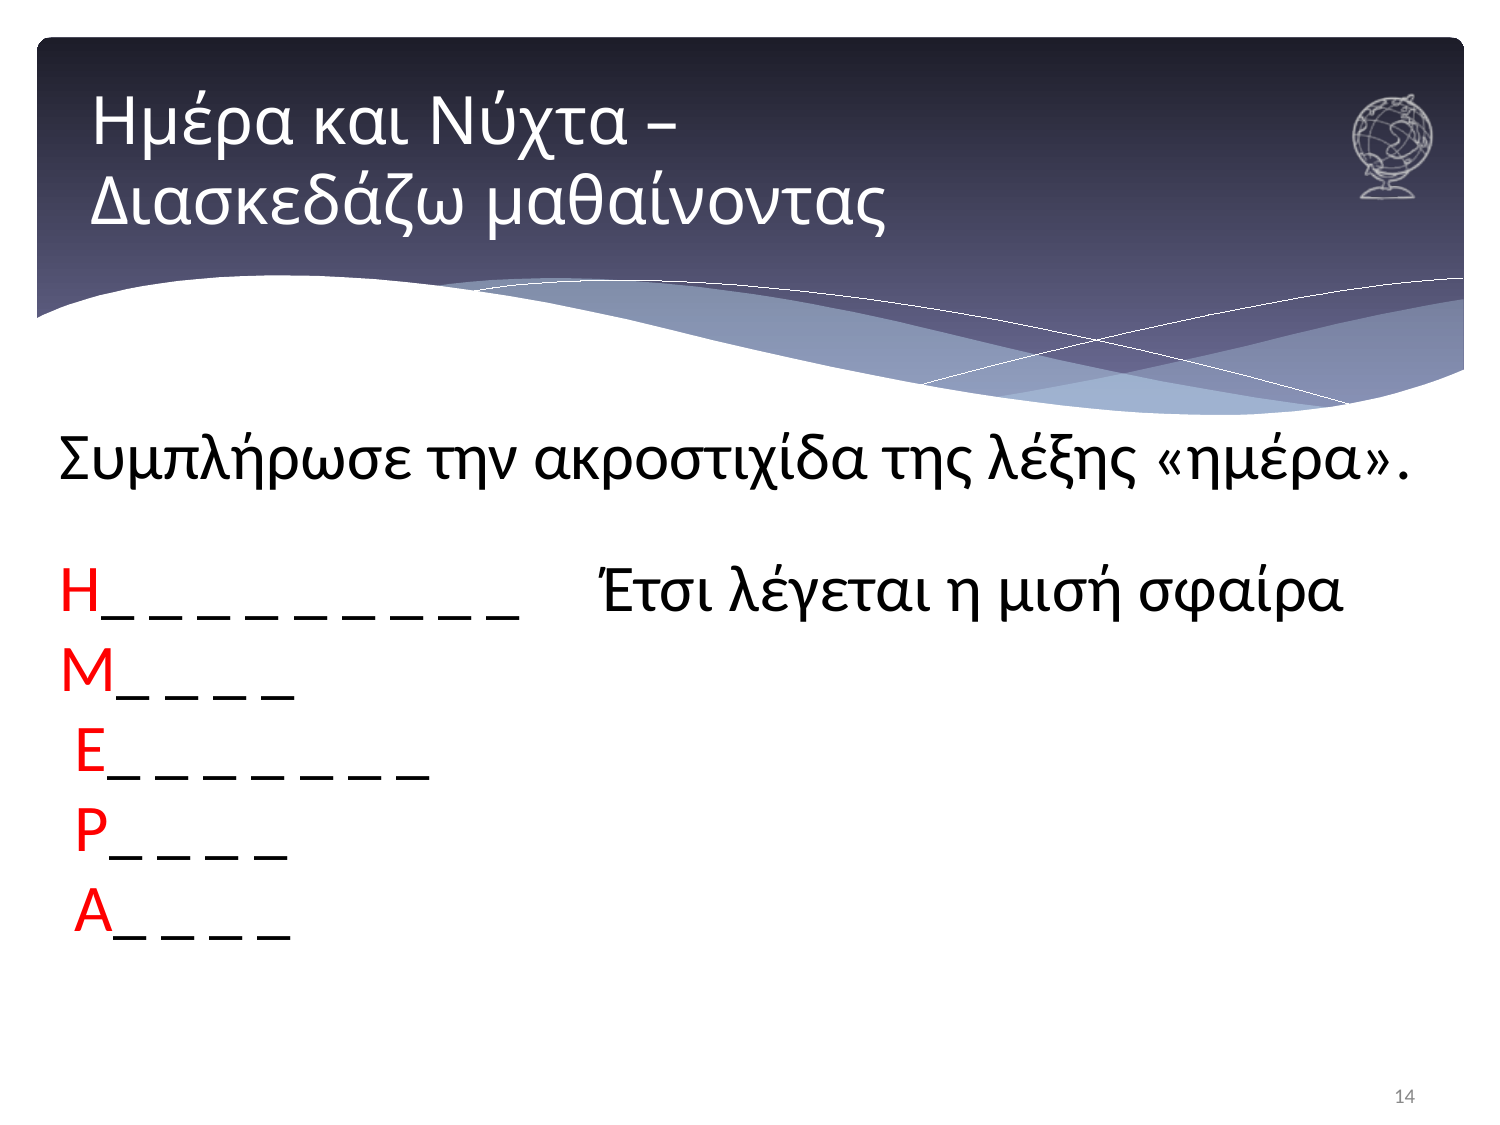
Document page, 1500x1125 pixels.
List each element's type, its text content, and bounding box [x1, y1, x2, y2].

text_box Συμπλήρωσε την ακροστιχίδα της λέξης «ημέρα». [45, 405, 1470, 501]
picture [1337, 87, 1449, 208]
text_box Η_ _ _ _ _ _ _ _ _ Μ_ _ _ _ Ε_ _ _ _ _ _ _ Ρ_ _ _ _ Α_ _ _ _ [45, 537, 613, 1033]
title Ημέρα και Νύχτα – Διασκεδάζω μαθαίνοντας [75, 55, 1425, 261]
text_box Έτσι λέγεται η μισή σφαίρα [587, 537, 1463, 633]
slide_number 14 [1309, 1065, 1500, 1125]
